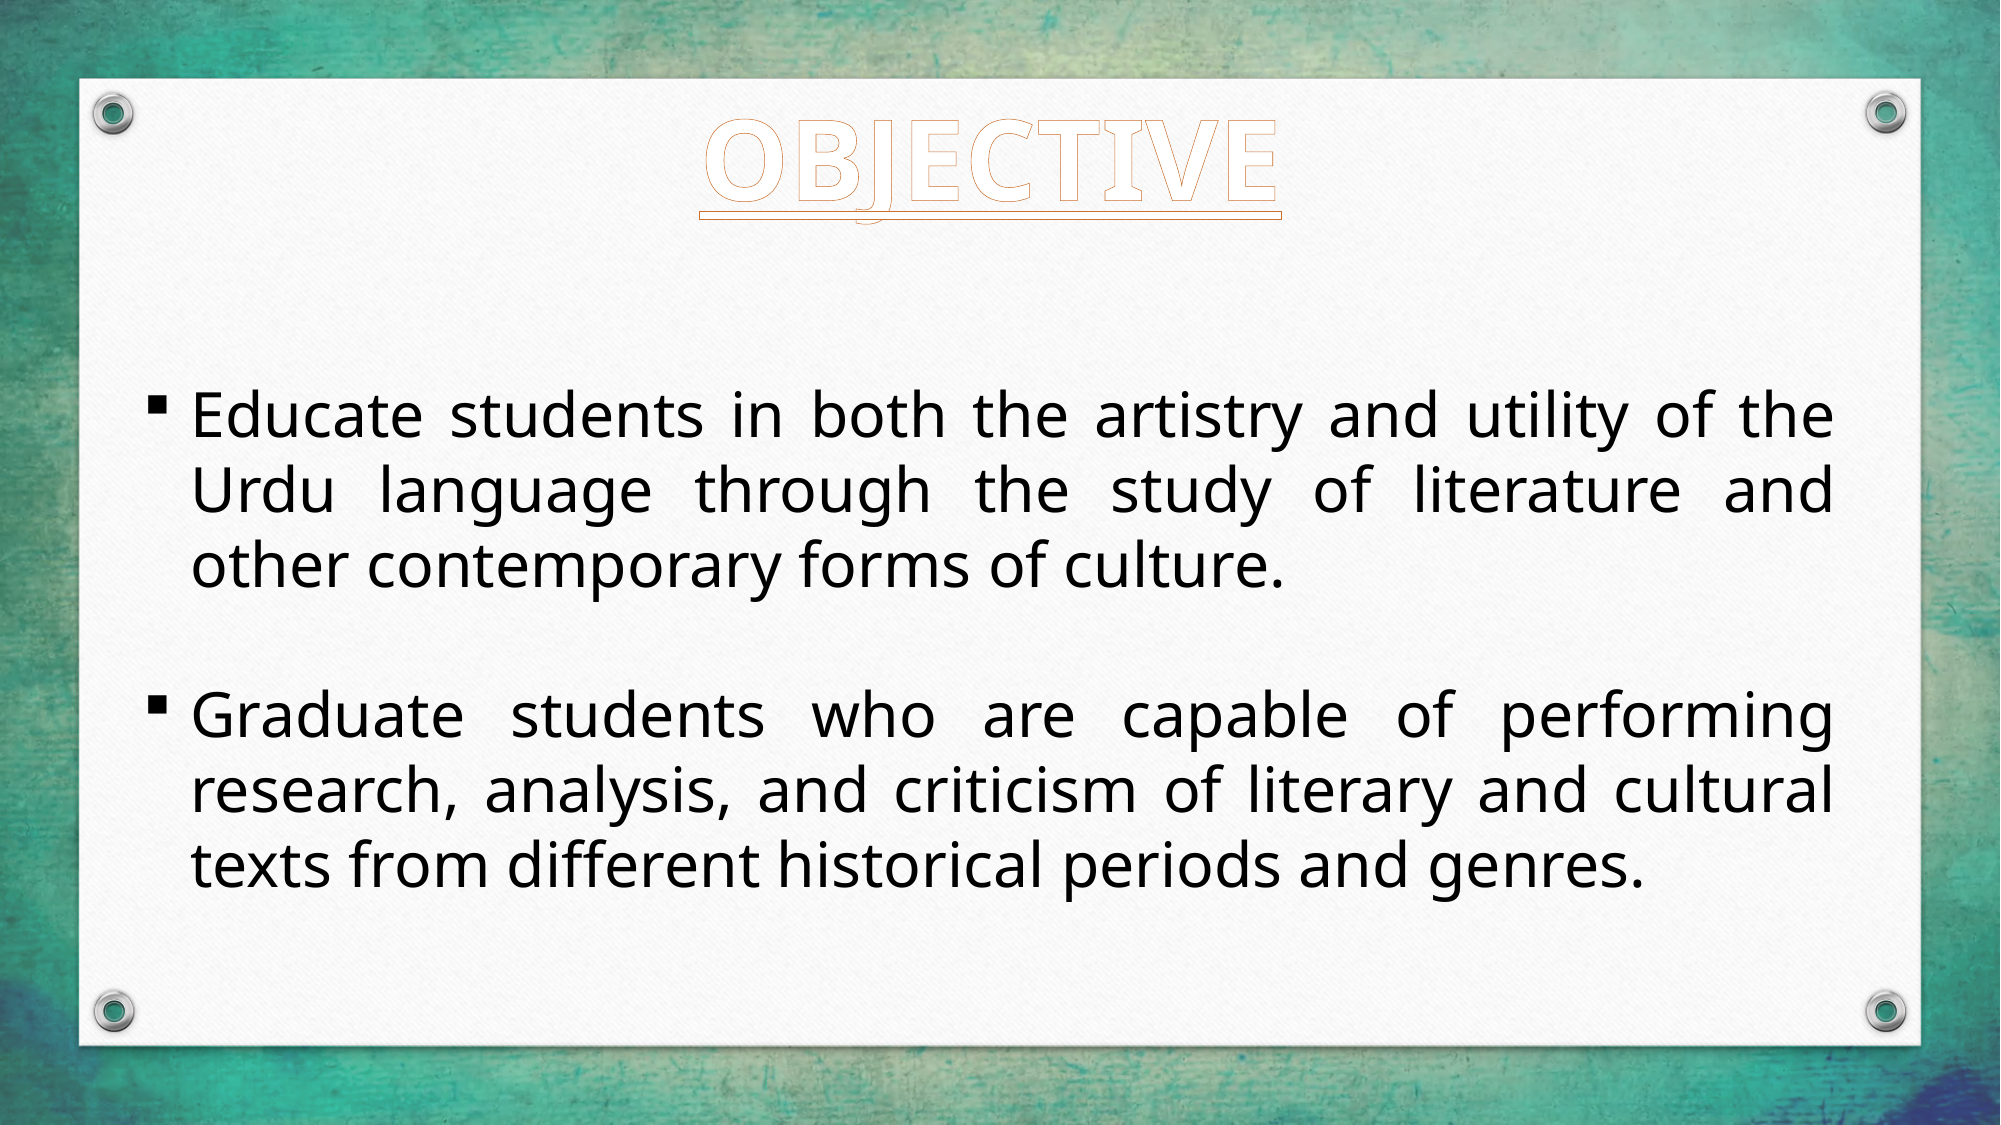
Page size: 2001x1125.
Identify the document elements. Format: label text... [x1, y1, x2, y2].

text_box Educate students in both the artistry and utility of the Urdu language through the study of literature and other contemporary forms of culture. Graduate students who are capable of performing research, analysis, and criticism of literary and cultural texts from different historical periods and genres. [128, 367, 1853, 907]
picture [0, 0, 2000, 1125]
text_box OBJECTIVE [684, 80, 1297, 231]
